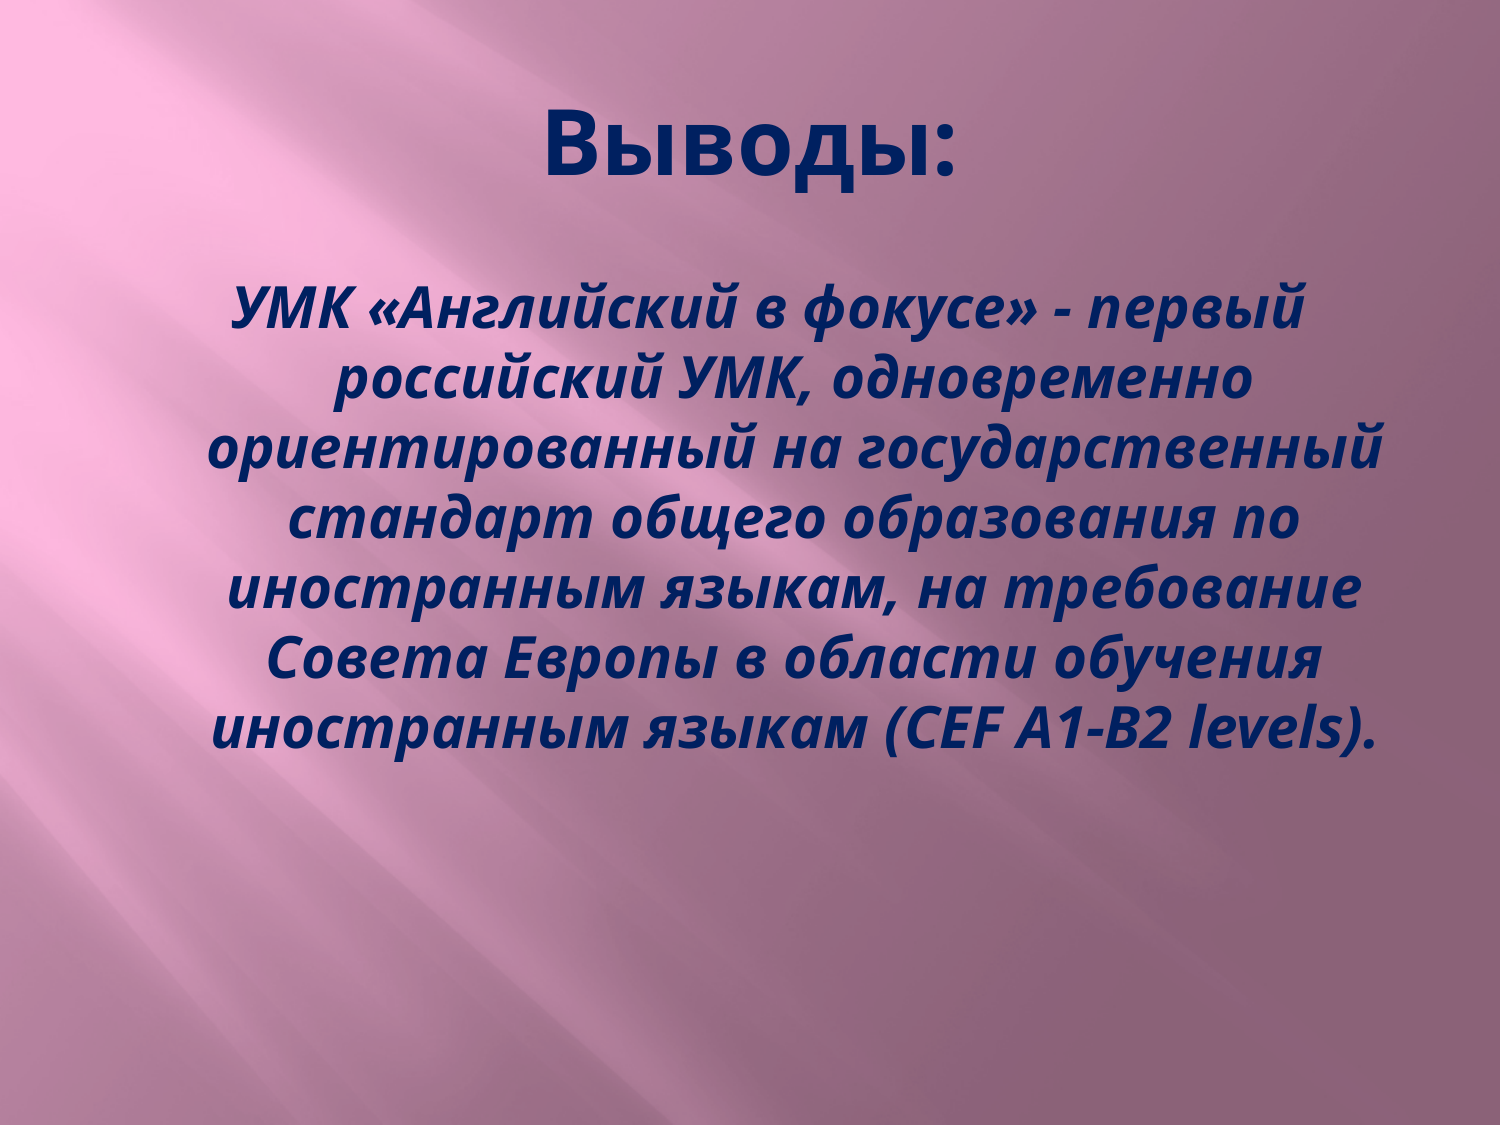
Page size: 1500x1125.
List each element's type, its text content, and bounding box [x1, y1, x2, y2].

list УМК «Английский в фокусе» - первый российский УМК, одновременно ориентированный на государственный стандарт общего образования по иностранным языкам, на требование Совета Европы в области обучения иностранным языкам (CEF A1-B2 levels). [75, 262, 1425, 1035]
title Выводы: [75, 45, 1425, 233]
